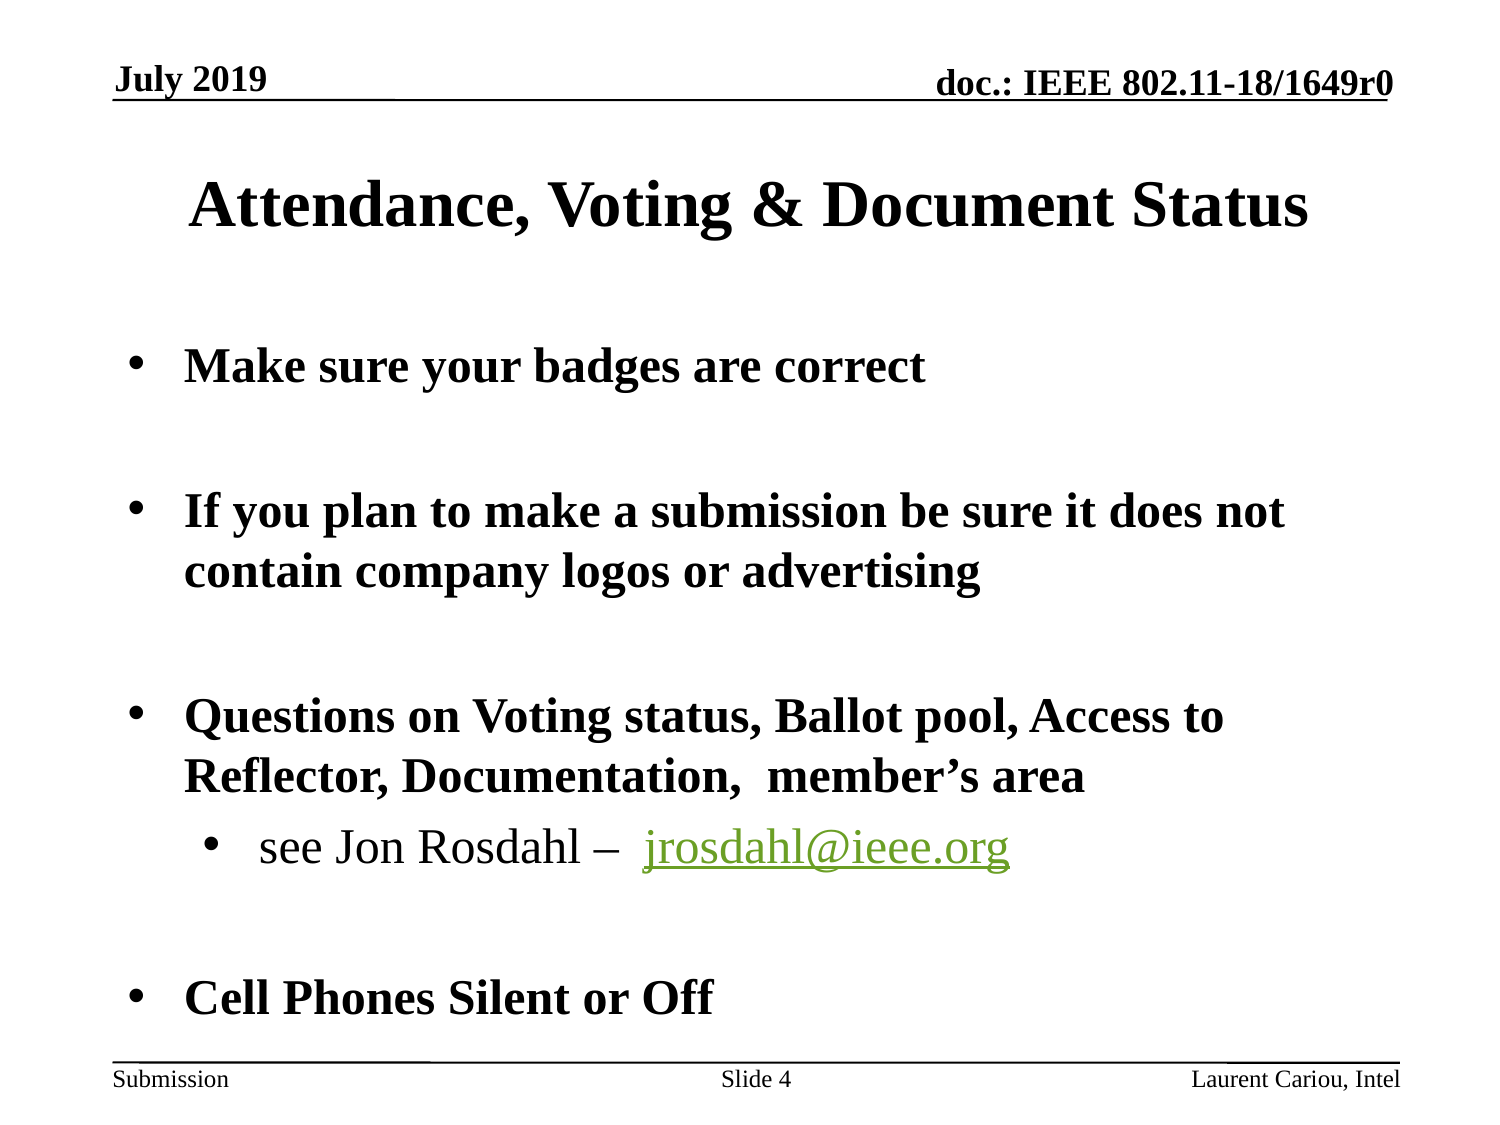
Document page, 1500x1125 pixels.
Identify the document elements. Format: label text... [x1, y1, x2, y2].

footer Laurent Cariou, Intel [878, 1061, 1402, 1093]
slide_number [114, 54, 423, 100]
title Attendance, Voting & Document Status [112, 112, 1388, 288]
slide_number Slide 4 [712, 1061, 800, 1123]
list Make sure your badges are correct If you plan to make a submission be sure it does not contain company logos or advertising Questions on Voting status, Ballot pool, Access to Reflector, Documentation, member’s area see Jon Rosdahl – jrosdahl@ieee.org Cell Phones Silent or Off [112, 324, 1388, 1000]
